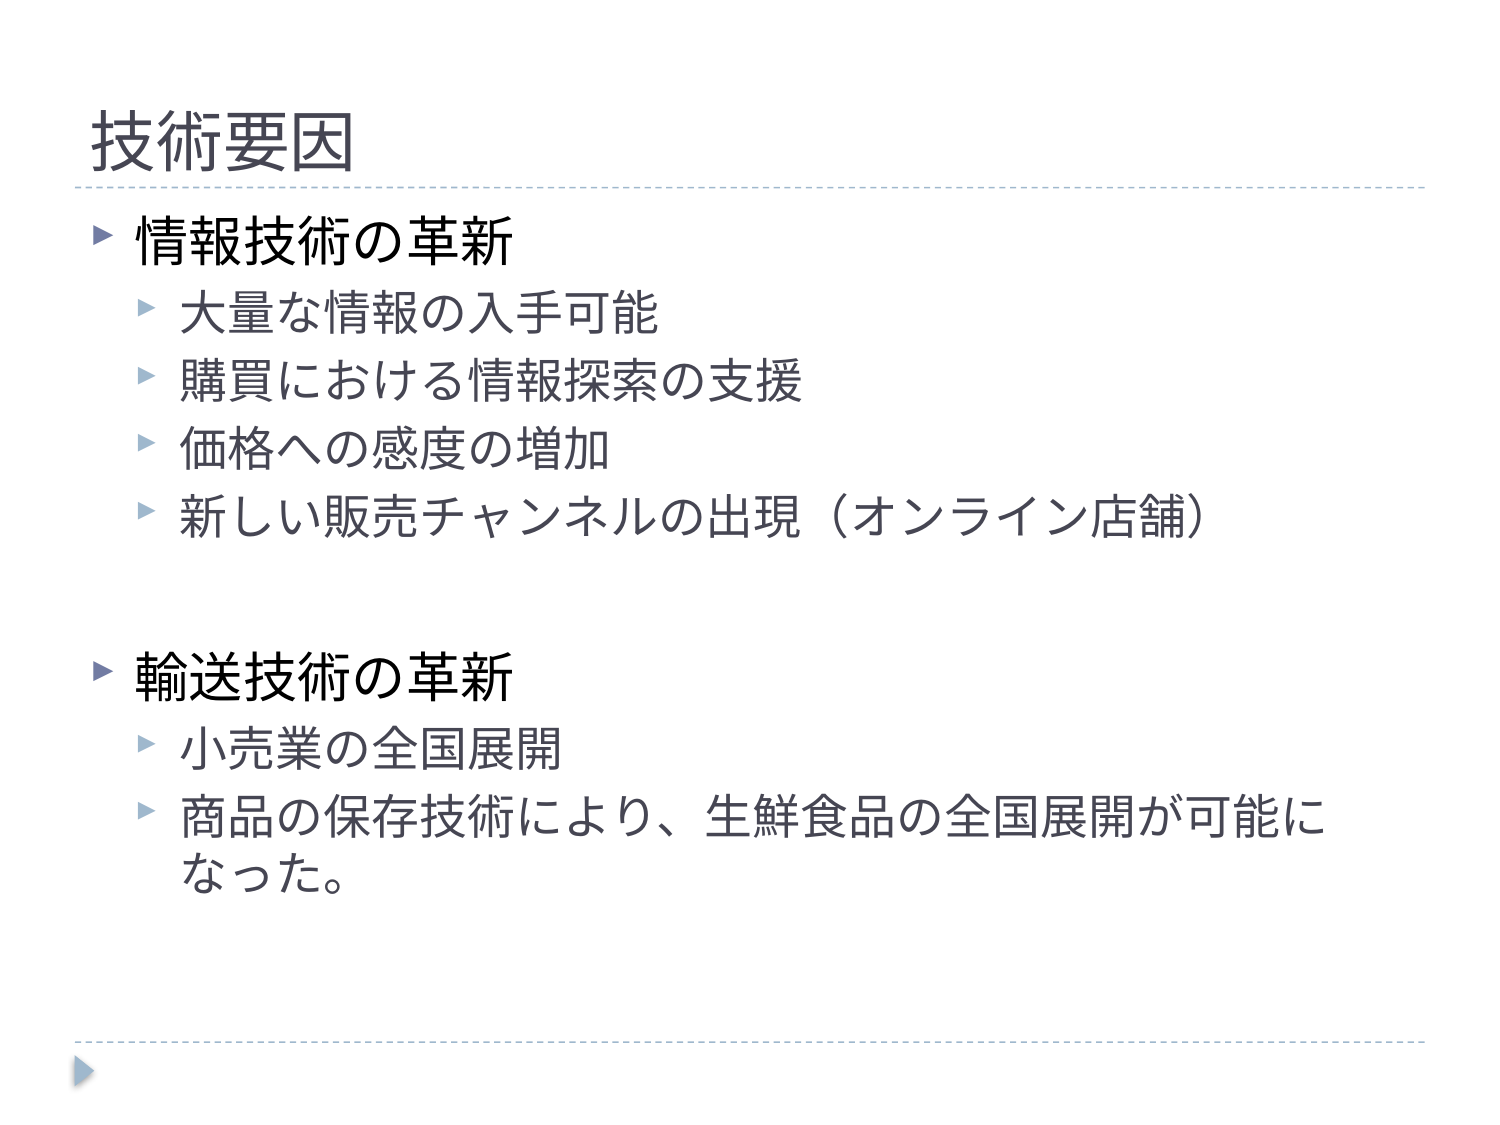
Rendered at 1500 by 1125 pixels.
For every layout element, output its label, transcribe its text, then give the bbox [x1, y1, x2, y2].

title 技術要因 [75, 24, 1425, 188]
list 情報技術の革新 大量な情報の入手可能 購買における情報探索の支援 価格への感度の増加 新しい販売チャンネルの出現（オンライン店舗） 輸送技術の革新 小売業の全国展開 商品の保存技術により、生鮮食品の全国展開が可能になった。 [75, 200, 1425, 1010]
